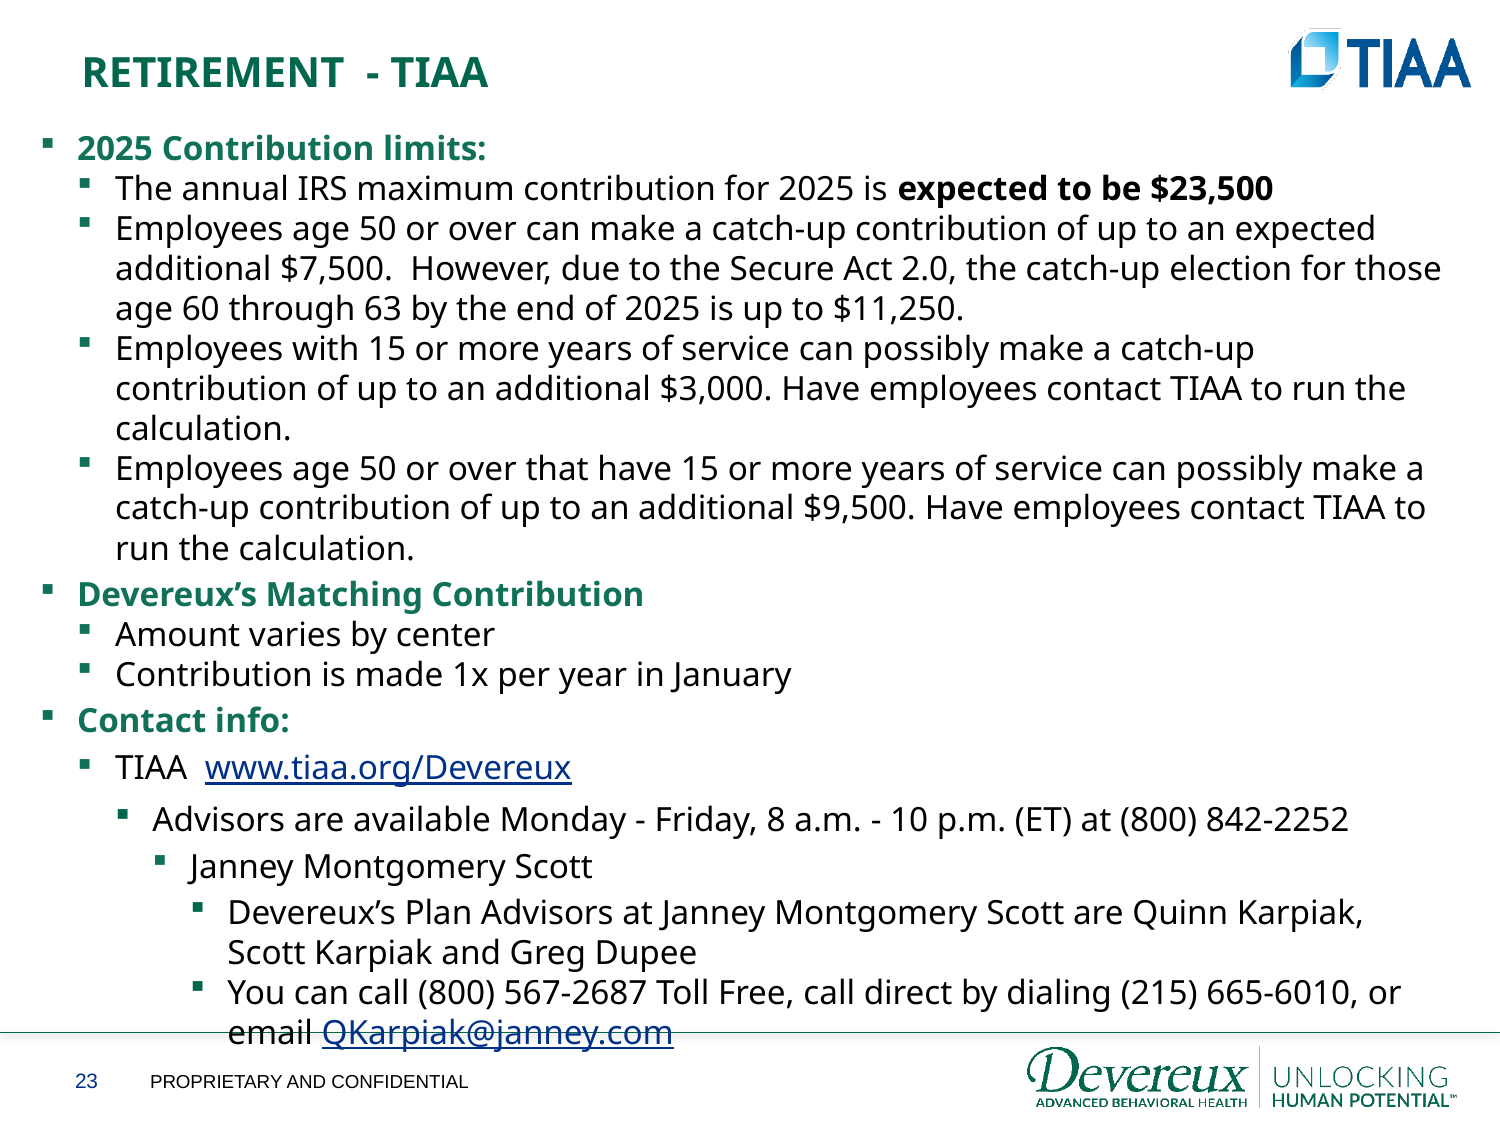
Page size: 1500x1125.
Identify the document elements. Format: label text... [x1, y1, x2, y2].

picture [1013, 1035, 1463, 1122]
title Retirement - TIAA [81, 38, 1419, 119]
picture [1279, 19, 1481, 99]
list 2025 Contribution limits: The annual IRS maximum contribution for 2025 is expected to be $23,500 Employees age 50 or over can make a catch-up contribution of up to an expected additional $7,500. However, due to the Secure Act 2.0, the catch-up election for those age 60 through 63 by the end of 2025 is up to $11,250. Employees with 15 or more years of service can possibly make a catch-up contribution of up to an additional $3,000. Have employees contact TIAA to run the calculation. Employees age 50 or over that have 15 or more years of service can possibly make a catch-up contribution of up to an additional $9,500. Have employees contact TIAA to run the calculation. Devereux’s Matching Contribution Amount varies by center Contribution is made 1x per year in January Contact info: TIAA www.tiaa.org/Devereux Advisors are available Monday - Friday, 8 a.m. - 10 p.m. (ET) at (800) 842-2252 Janney Montgomery Scott Devereux’s Plan Advisors at Janney Montgomery Scott are Quinn Karpiak, Scott Karpiak and Greg Dupee You can call (800) 567-2687 Toll Free, call direct by dialing (215) 665-6010, or email QKarpiak@janney.com [40, 119, 1460, 1036]
